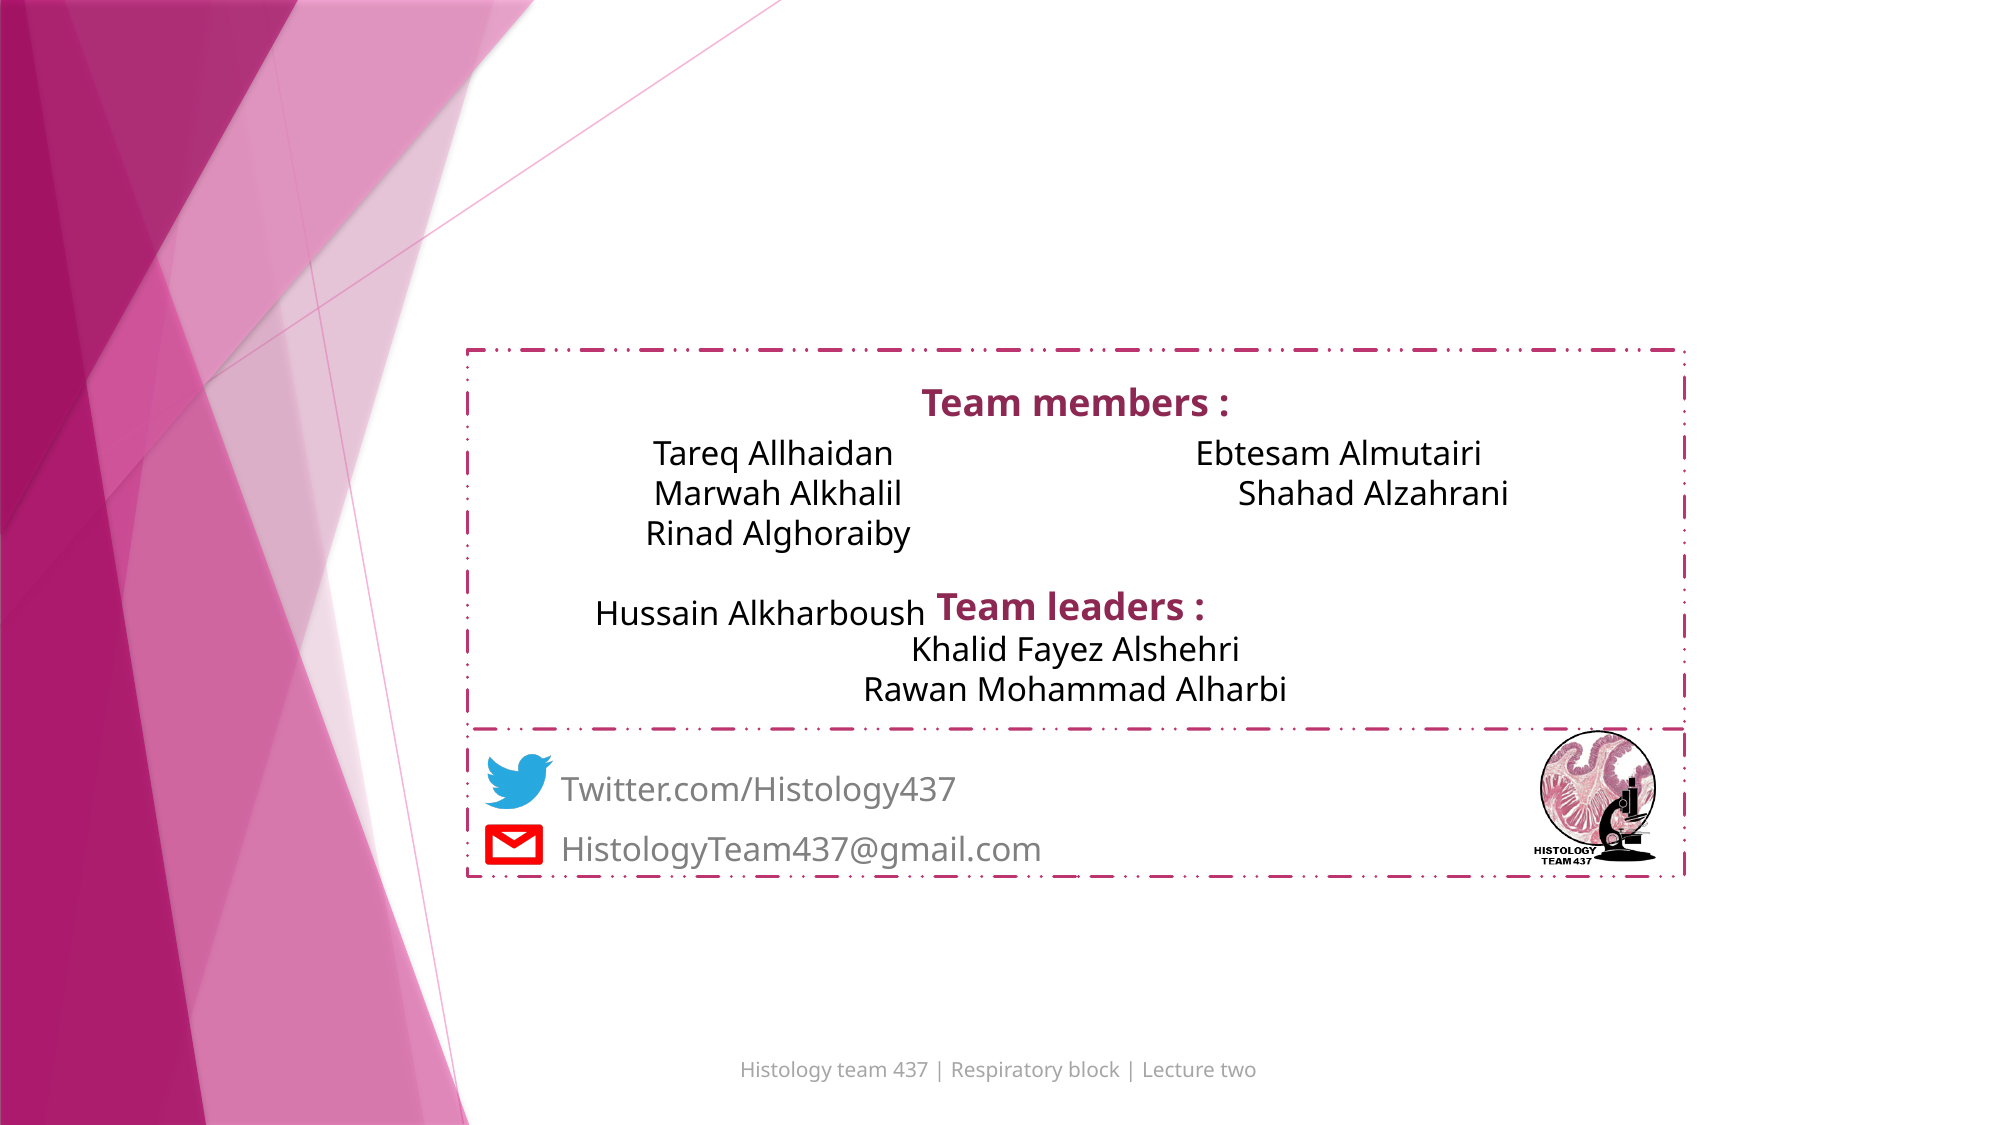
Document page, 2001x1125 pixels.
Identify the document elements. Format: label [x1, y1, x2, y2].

picture [485, 816, 543, 873]
picture [485, 754, 553, 809]
picture [1524, 730, 1662, 873]
